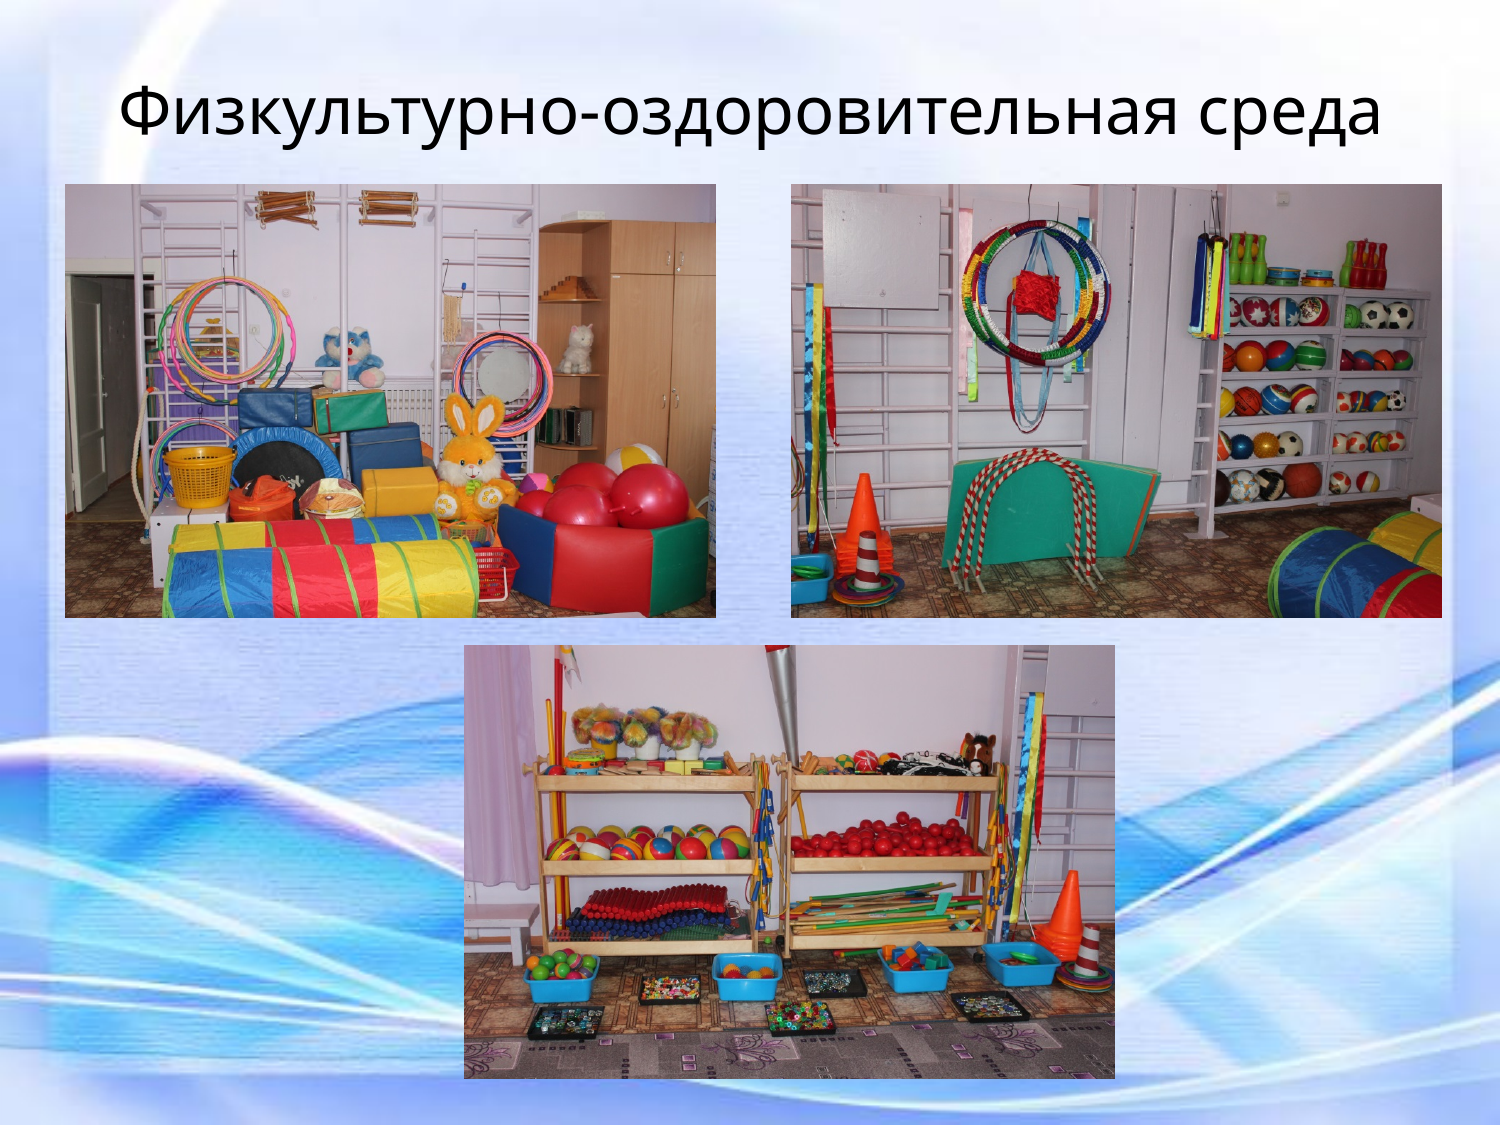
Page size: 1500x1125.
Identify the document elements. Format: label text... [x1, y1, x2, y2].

picture [0, 0, 1500, 1125]
title Физкультурно-оздоровительная среда [76, 30, 1428, 185]
